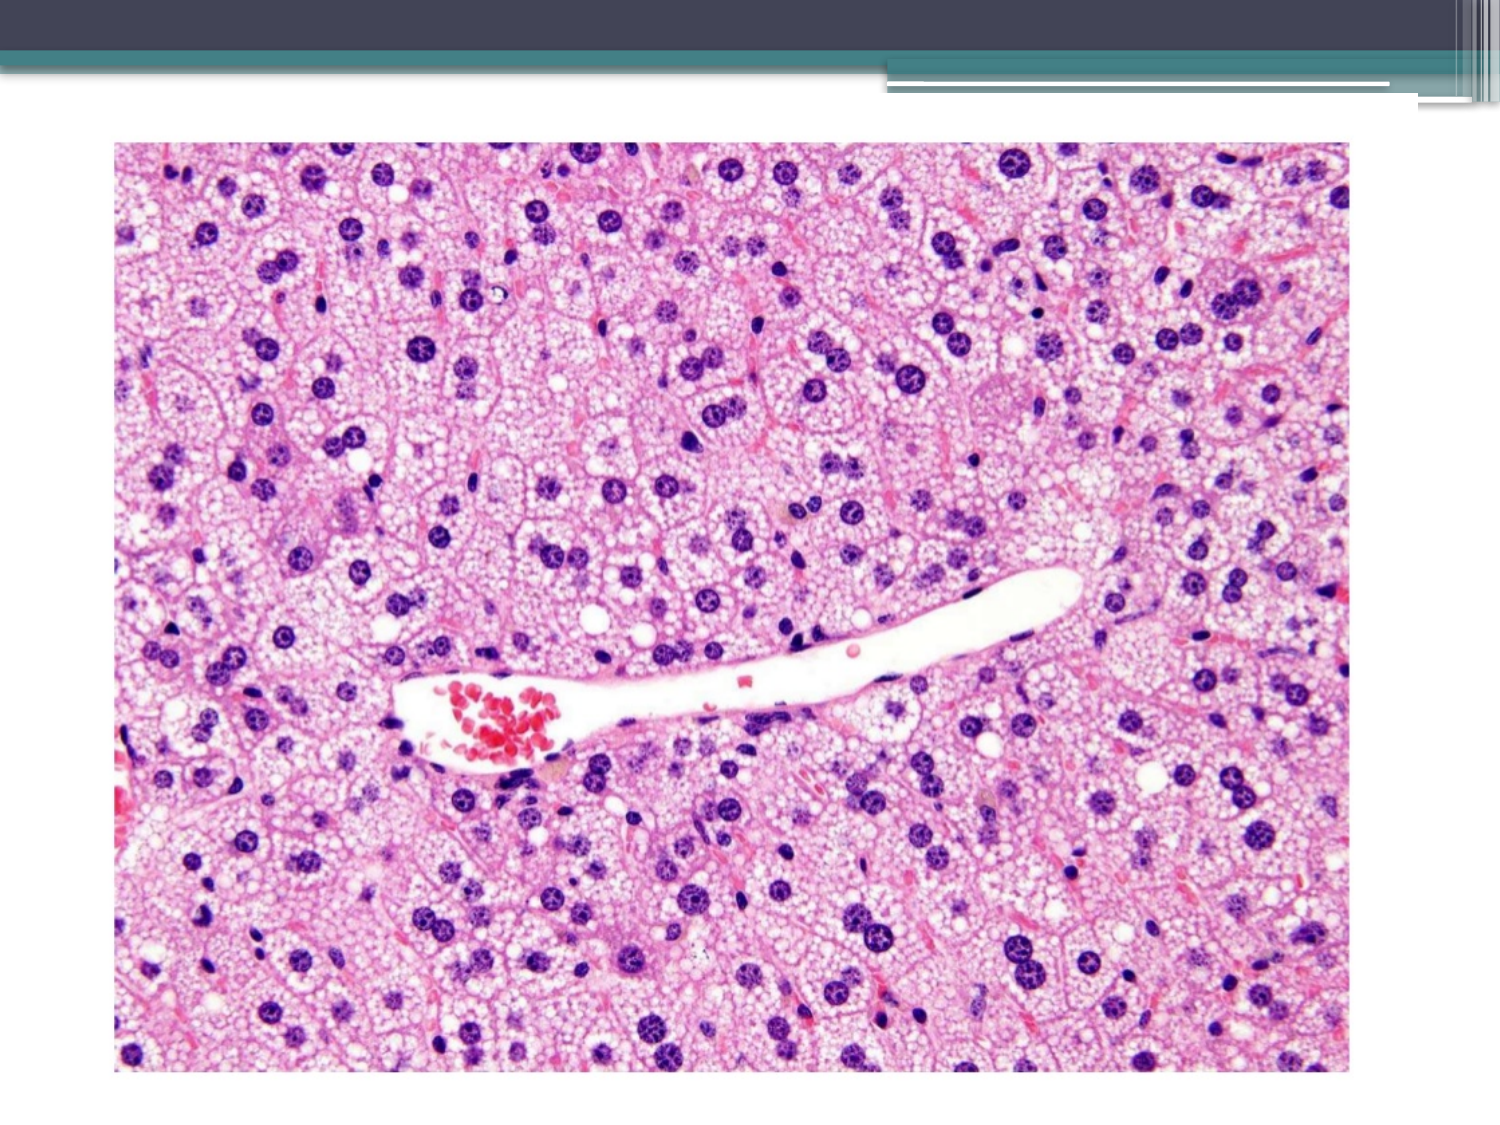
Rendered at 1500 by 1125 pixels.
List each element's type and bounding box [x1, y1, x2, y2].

picture [46, 93, 1419, 1123]
